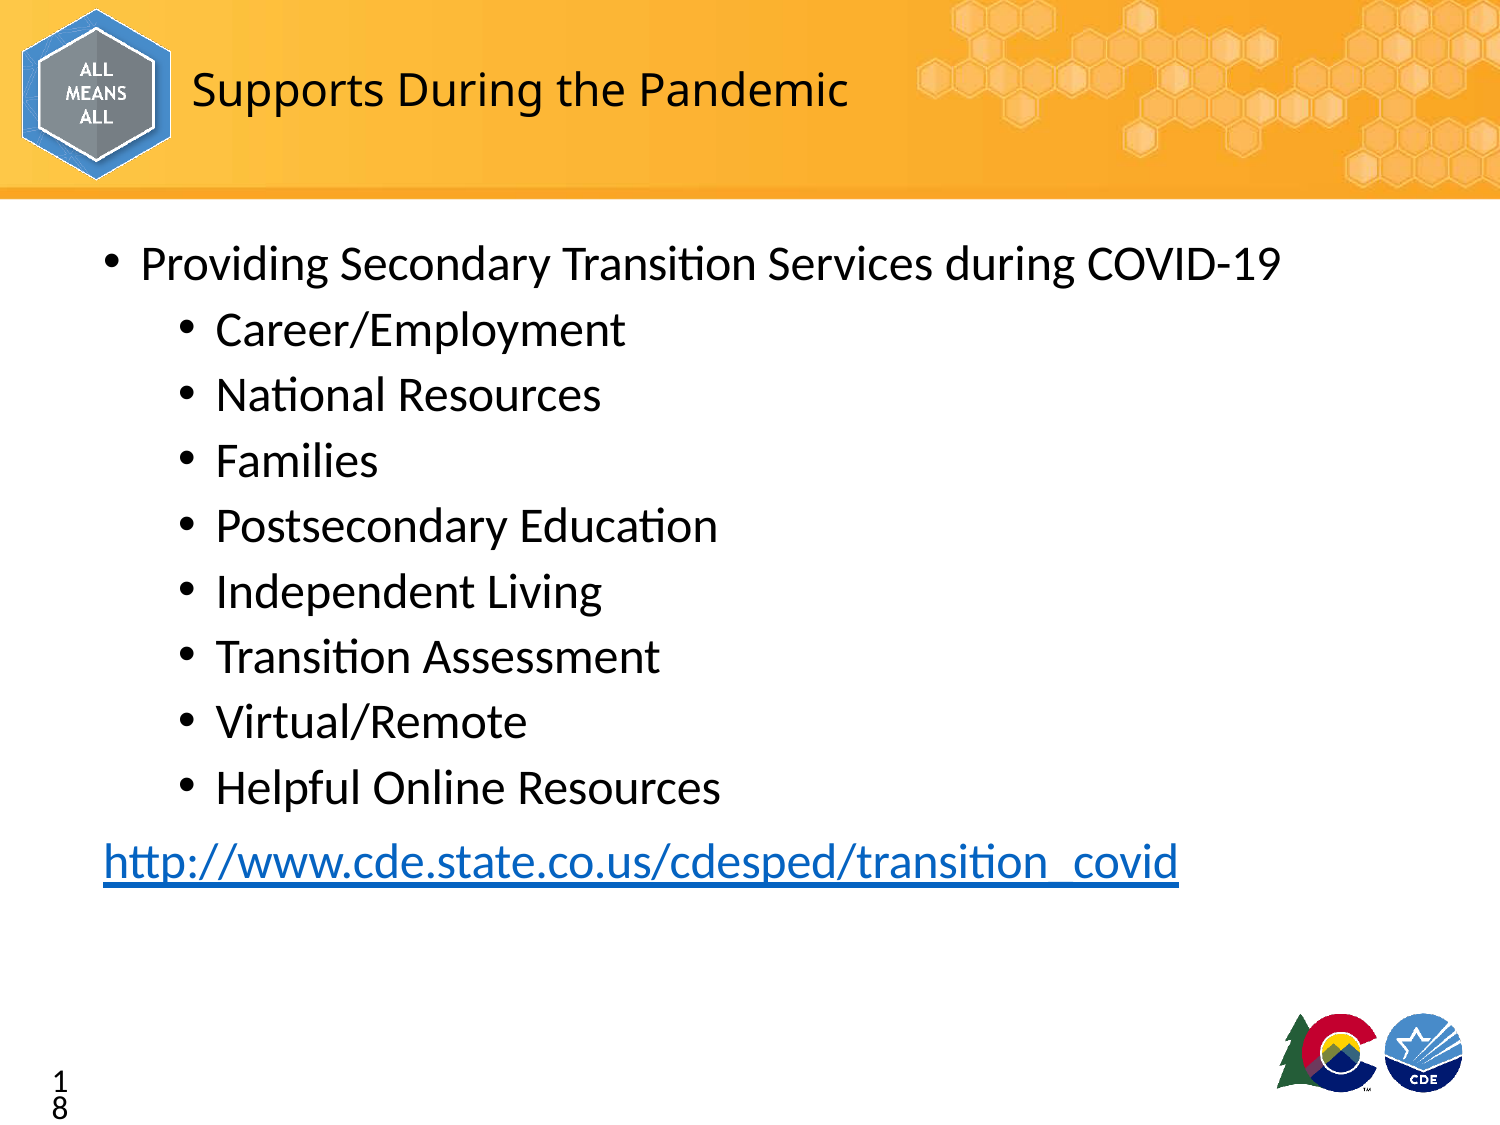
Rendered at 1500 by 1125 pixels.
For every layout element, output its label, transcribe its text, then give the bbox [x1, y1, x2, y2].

picture [1275, 1012, 1463, 1093]
slide_number 18 [47, 1066, 73, 1125]
title Supports During the Pandemic [189, 60, 890, 230]
text_box [19, 6, 173, 182]
text_box Providing Secondary Transition Services during COVID-19 Career/Employment National Resources Families Postsecondary Education Independent Living Transition Assessment Virtual/Remote Helpful Online Resources http://www.cde.state.co.us/cdesped/transition_covid [100, 230, 1294, 889]
picture [0, 0, 1500, 200]
